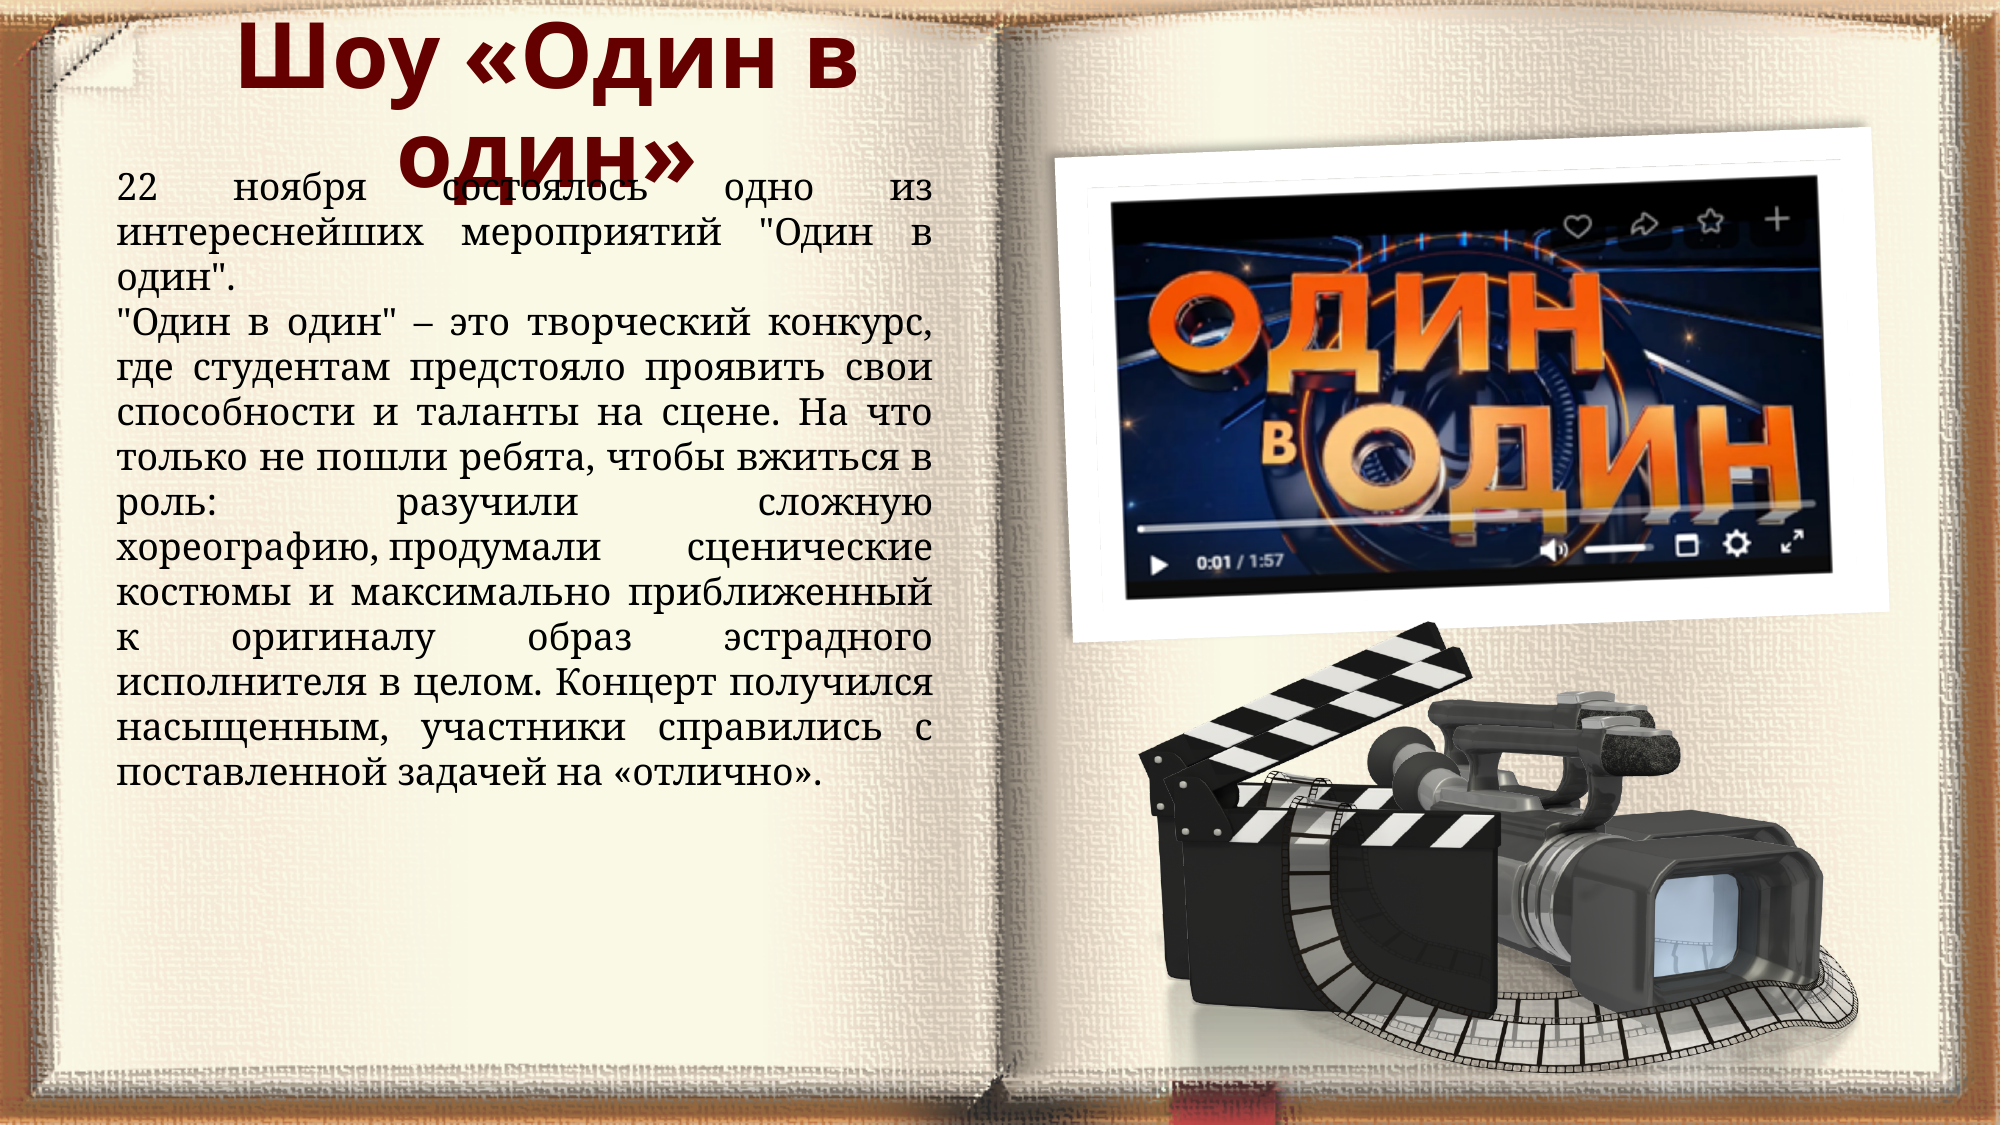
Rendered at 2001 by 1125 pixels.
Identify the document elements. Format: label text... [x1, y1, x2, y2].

title Шоу «Один в один» [118, 0, 976, 217]
picture [1088, 161, 1857, 610]
text_box 22 ноября состоялось одно из интереснейших мероприятий "Один в один". "Один в один" – это творческий конкурс, где студентам предстояло проявить свои способности и таланты на сцене. На что только не пошли ребята, чтобы вжиться в роль: разучили сложную хореографию, продумали сценические костюмы и максимально приближенный к оригиналу образ эстрадного исполнителя в целом. Концерт получился насыщенным, участники справились с поставленной задачей на «отлично».​ [101, 130, 949, 801]
picture [1136, 620, 1863, 1125]
slide_number 10 [0, 0, 2000, 1125]
